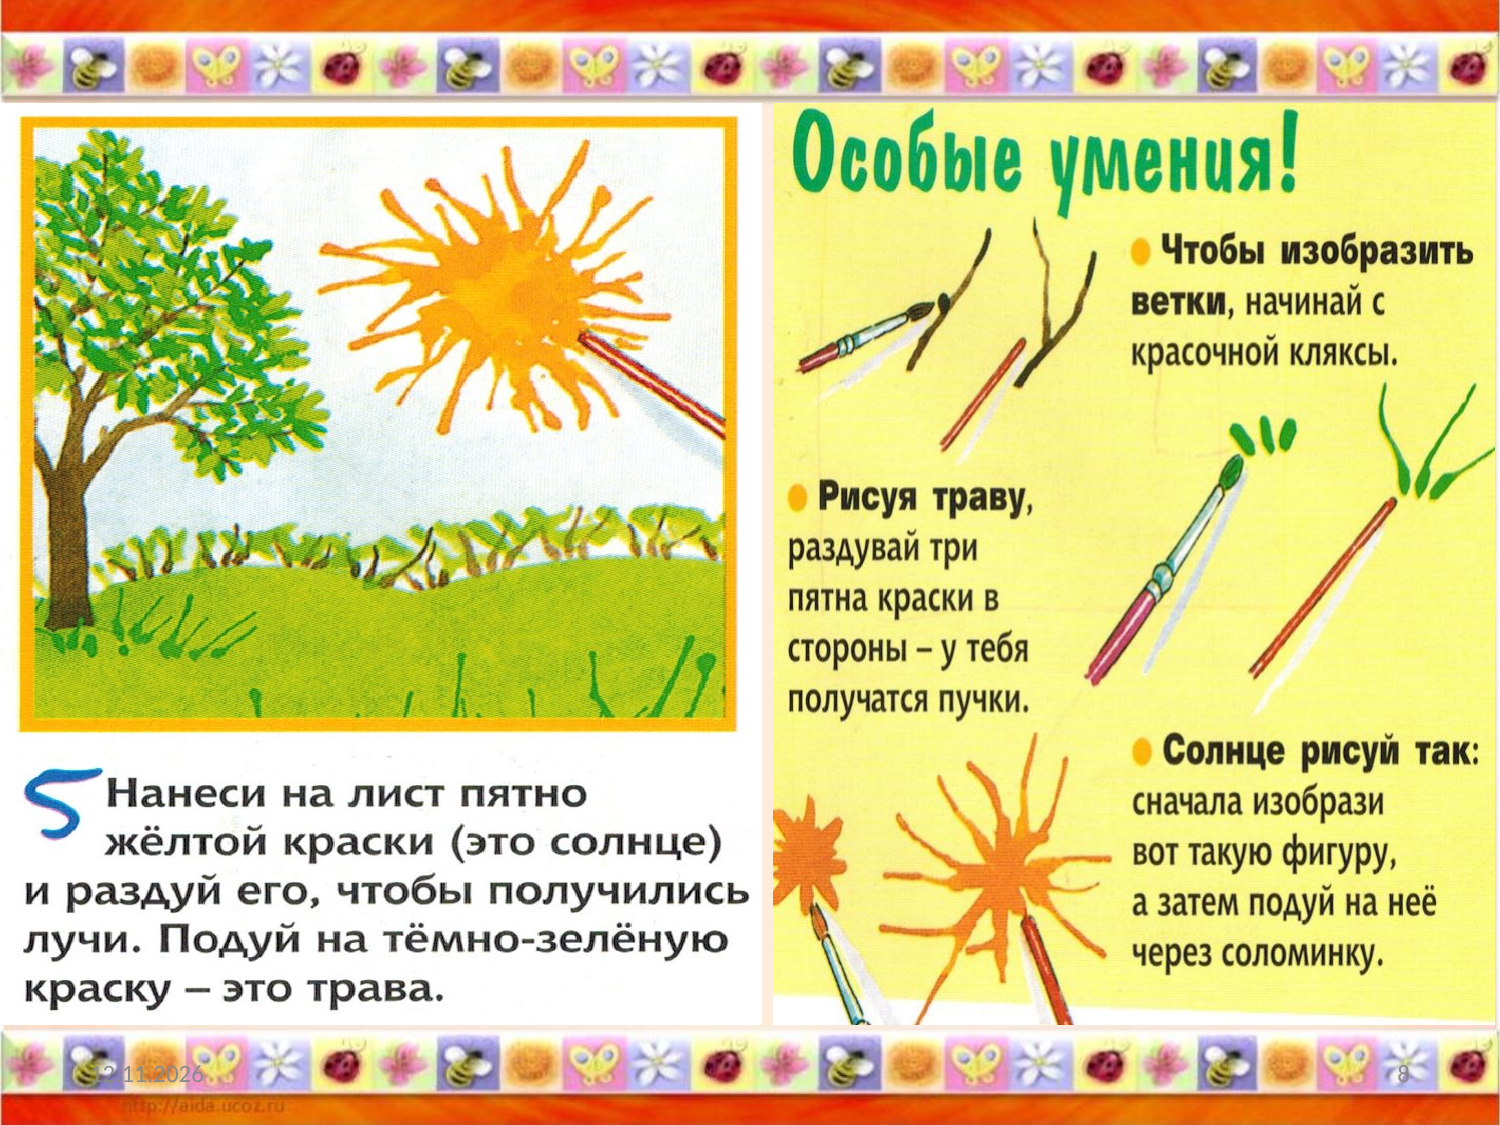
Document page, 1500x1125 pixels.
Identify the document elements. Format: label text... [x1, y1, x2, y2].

picture [0, 0, 1500, 1125]
slide_number 8 [1074, 1042, 1425, 1103]
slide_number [75, 1042, 425, 1103]
